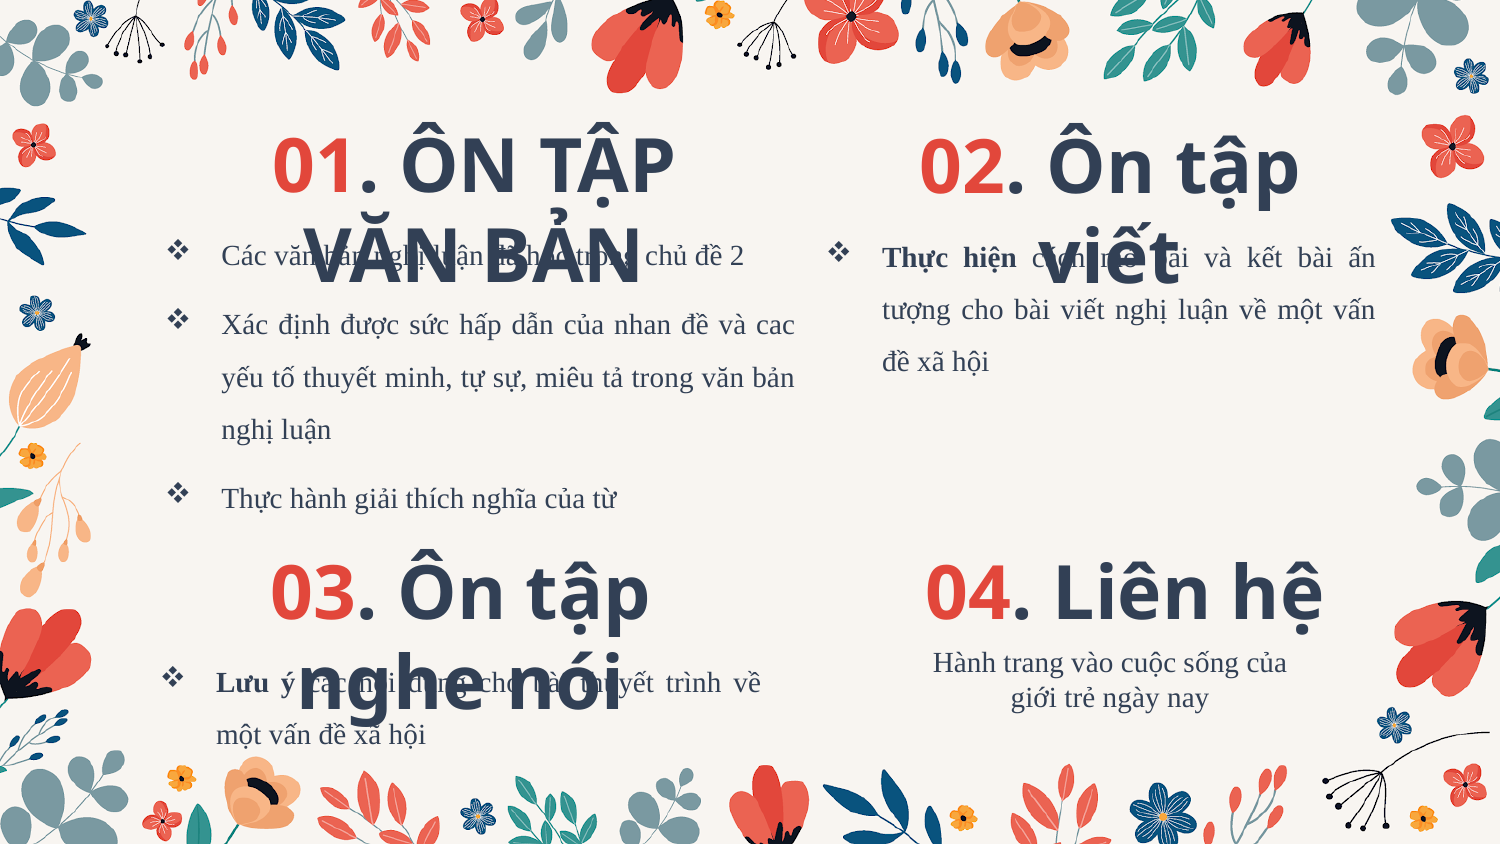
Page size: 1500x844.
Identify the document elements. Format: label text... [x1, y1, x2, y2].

subtitle Các văn bản nghị luận đã học trong chủ đề 2 Xác định được sức hấp dẫn của nhan đề và cac yếu tố thuyết minh, tự sự, miêu tả trong văn bản nghị luận Thực hành giải thích nghĩa của từ [150, 203, 811, 289]
picture [0, 0, 1500, 844]
title 04. Liên hệ [910, 529, 1340, 631]
subtitle Lưu ý các nội dung cho bài thuyết trình về một vấn đề xã hội [144, 630, 777, 716]
title 02. Ôn tập viết [895, 104, 1325, 206]
subtitle Thực hiện cách mở bài và kết bài ấn tượng cho bài viết nghị luận về một vấn đề xã hội [810, 205, 1392, 291]
title 03. Ôn tập nghe nói [197, 529, 725, 631]
subtitle Hành trang vào cuộc sống của giới trẻ ngày nay [895, 628, 1325, 714]
title 01. ÔN TẬP VĂN BẢN [234, 102, 715, 203]
